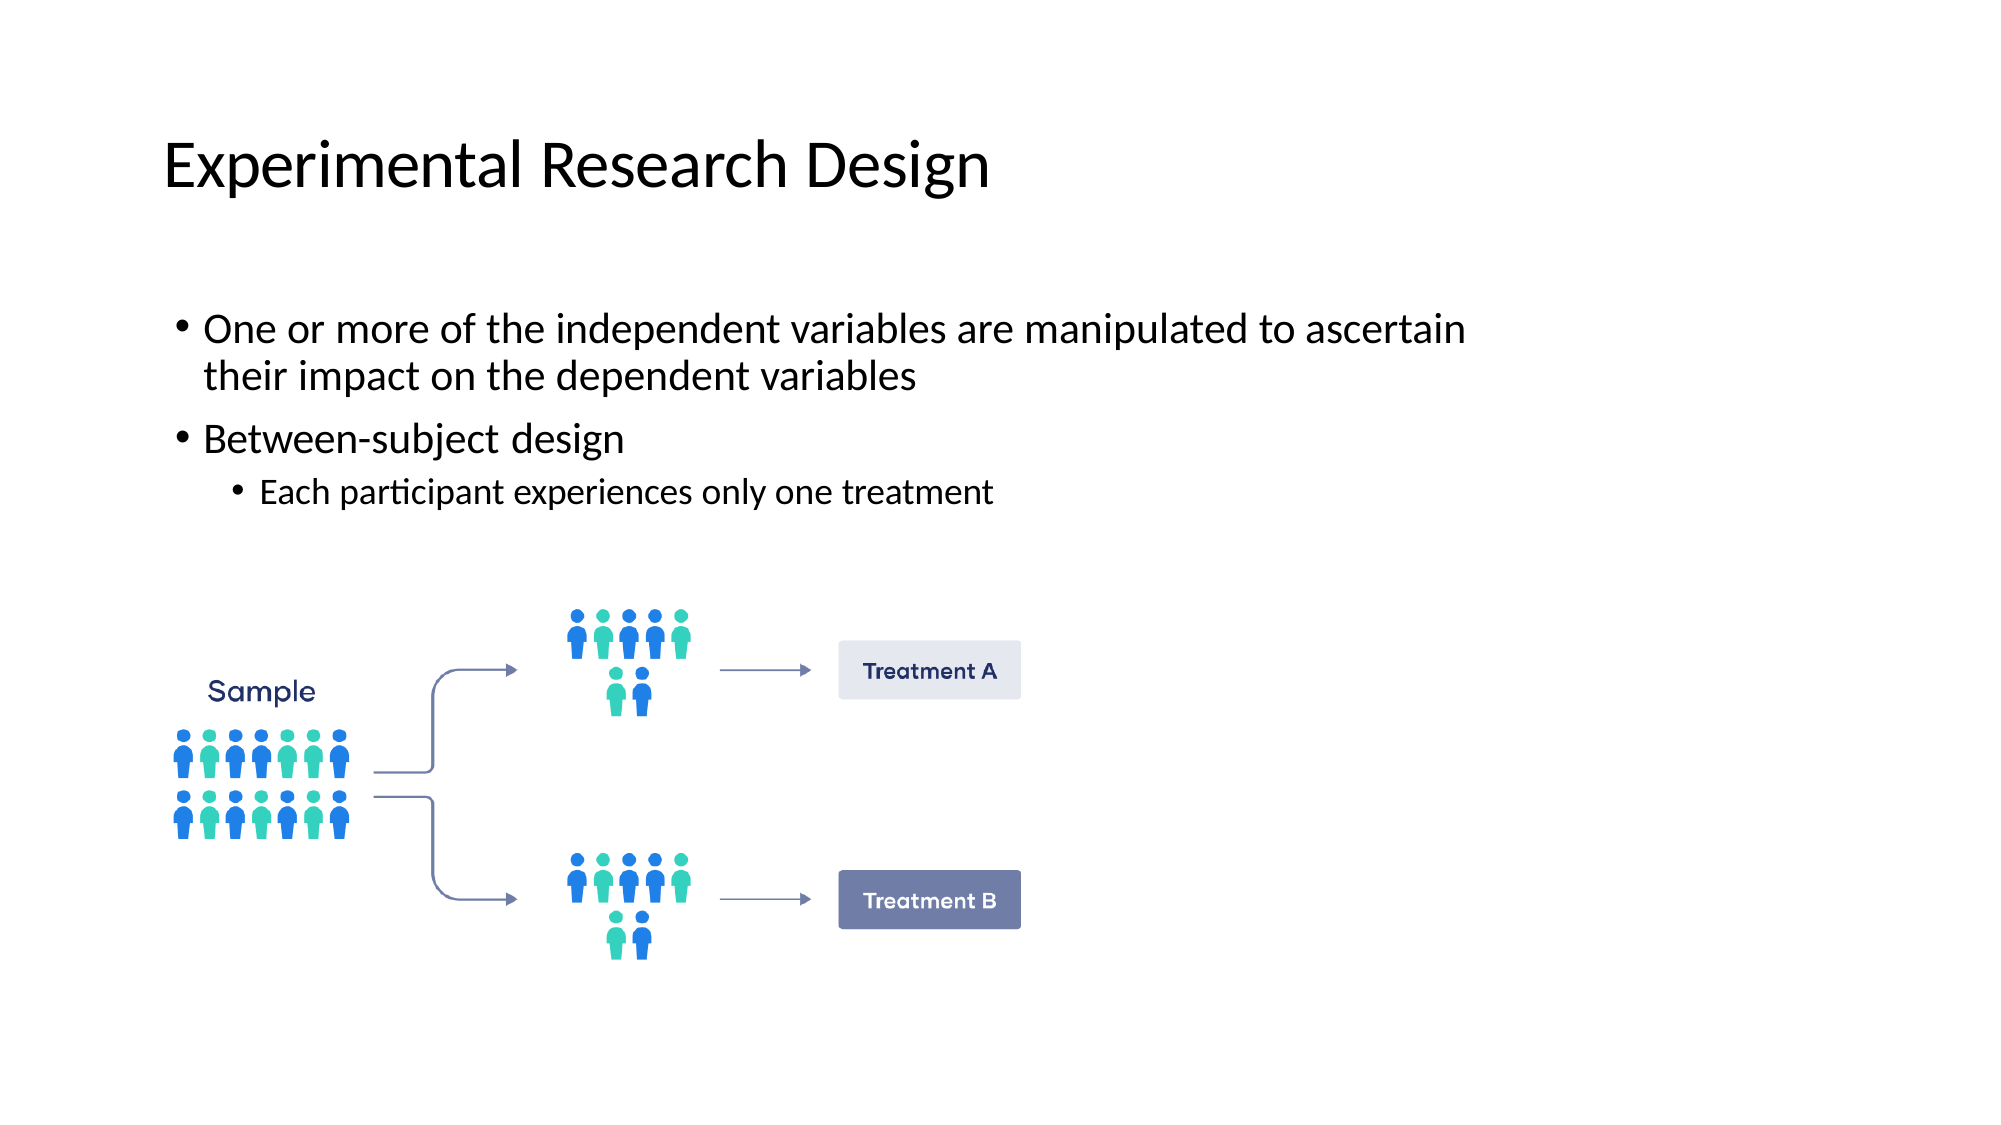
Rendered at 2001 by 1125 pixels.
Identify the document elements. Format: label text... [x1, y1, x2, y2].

title Experimental Research Design [161, 79, 2000, 307]
text_box One or more of the independent variables are manipulated to ascertain their impact on the dependent variables Between-subject design Each participant experiences only one treatment [173, 296, 1495, 512]
picture [172, 609, 1021, 961]
